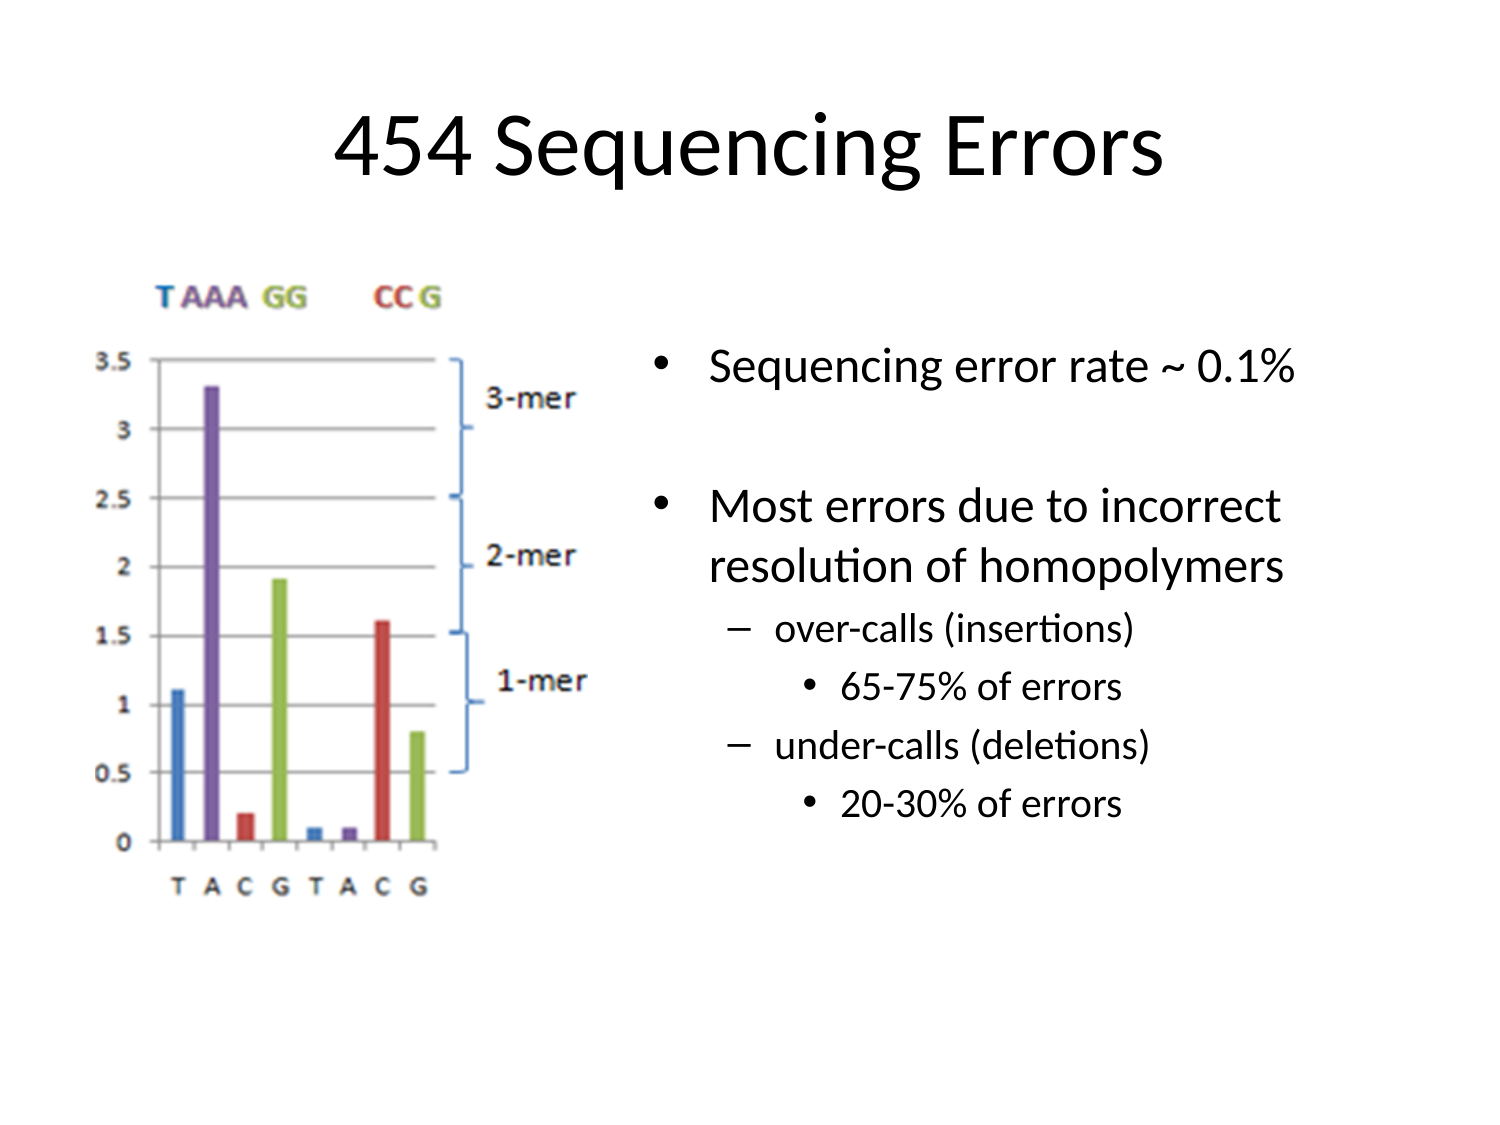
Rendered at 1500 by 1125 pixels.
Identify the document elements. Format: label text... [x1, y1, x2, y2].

list Sequencing error rate ~ 0.1% Most errors due to incorrect resolution of homopolymers over-calls (insertions) 65-75% of errors under-calls (deletions) 20-30% of errors [637, 324, 1463, 1088]
title 454 Sequencing Errors [75, 45, 1425, 233]
picture [95, 274, 588, 901]
